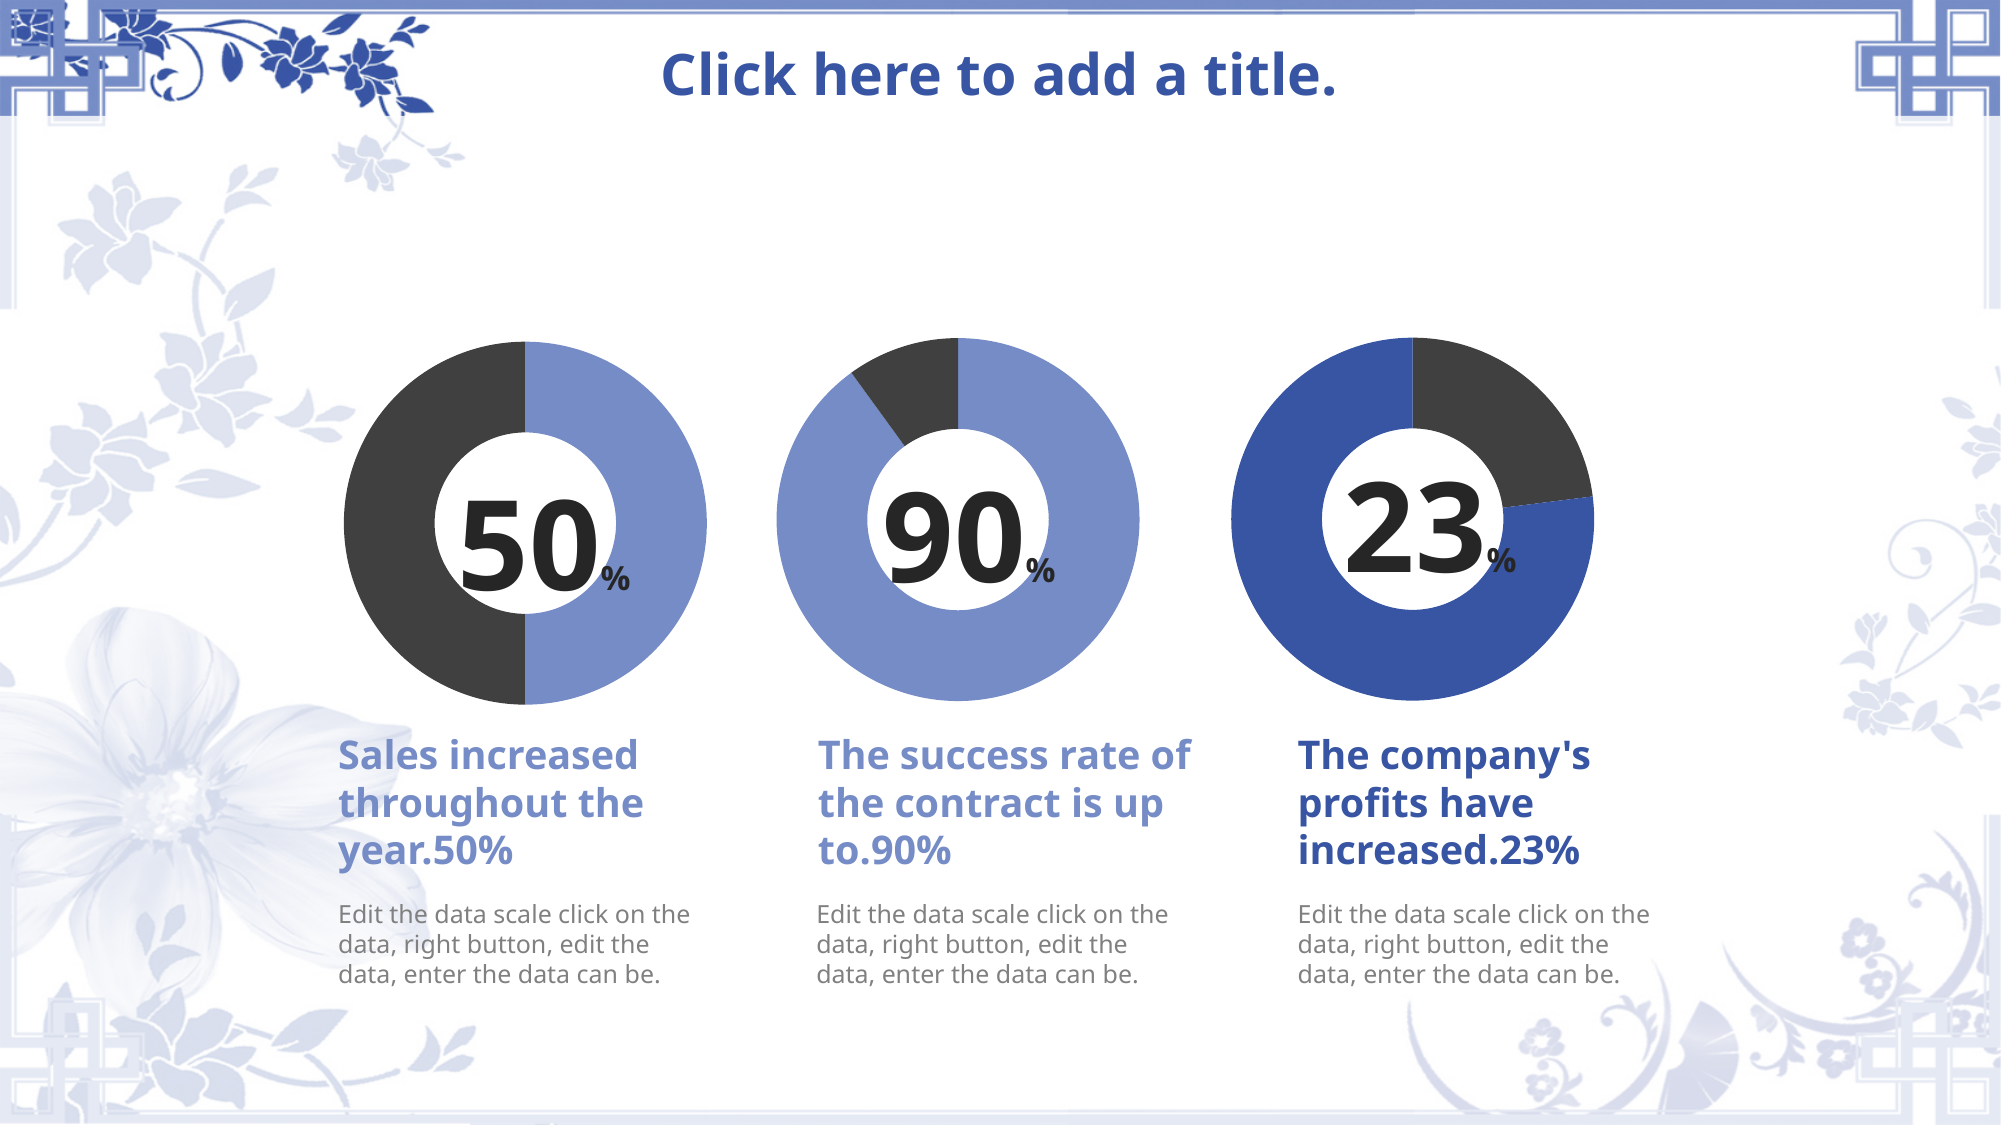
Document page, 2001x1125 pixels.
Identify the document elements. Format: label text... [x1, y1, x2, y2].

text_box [804, 724, 1231, 1001]
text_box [326, 724, 751, 1001]
picture [0, 0, 2001, 1125]
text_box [1286, 724, 1725, 1001]
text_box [1097, 330, 1728, 709]
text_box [289, 334, 762, 713]
title Click here to add a title. [137, 38, 1863, 116]
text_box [642, 330, 1097, 709]
